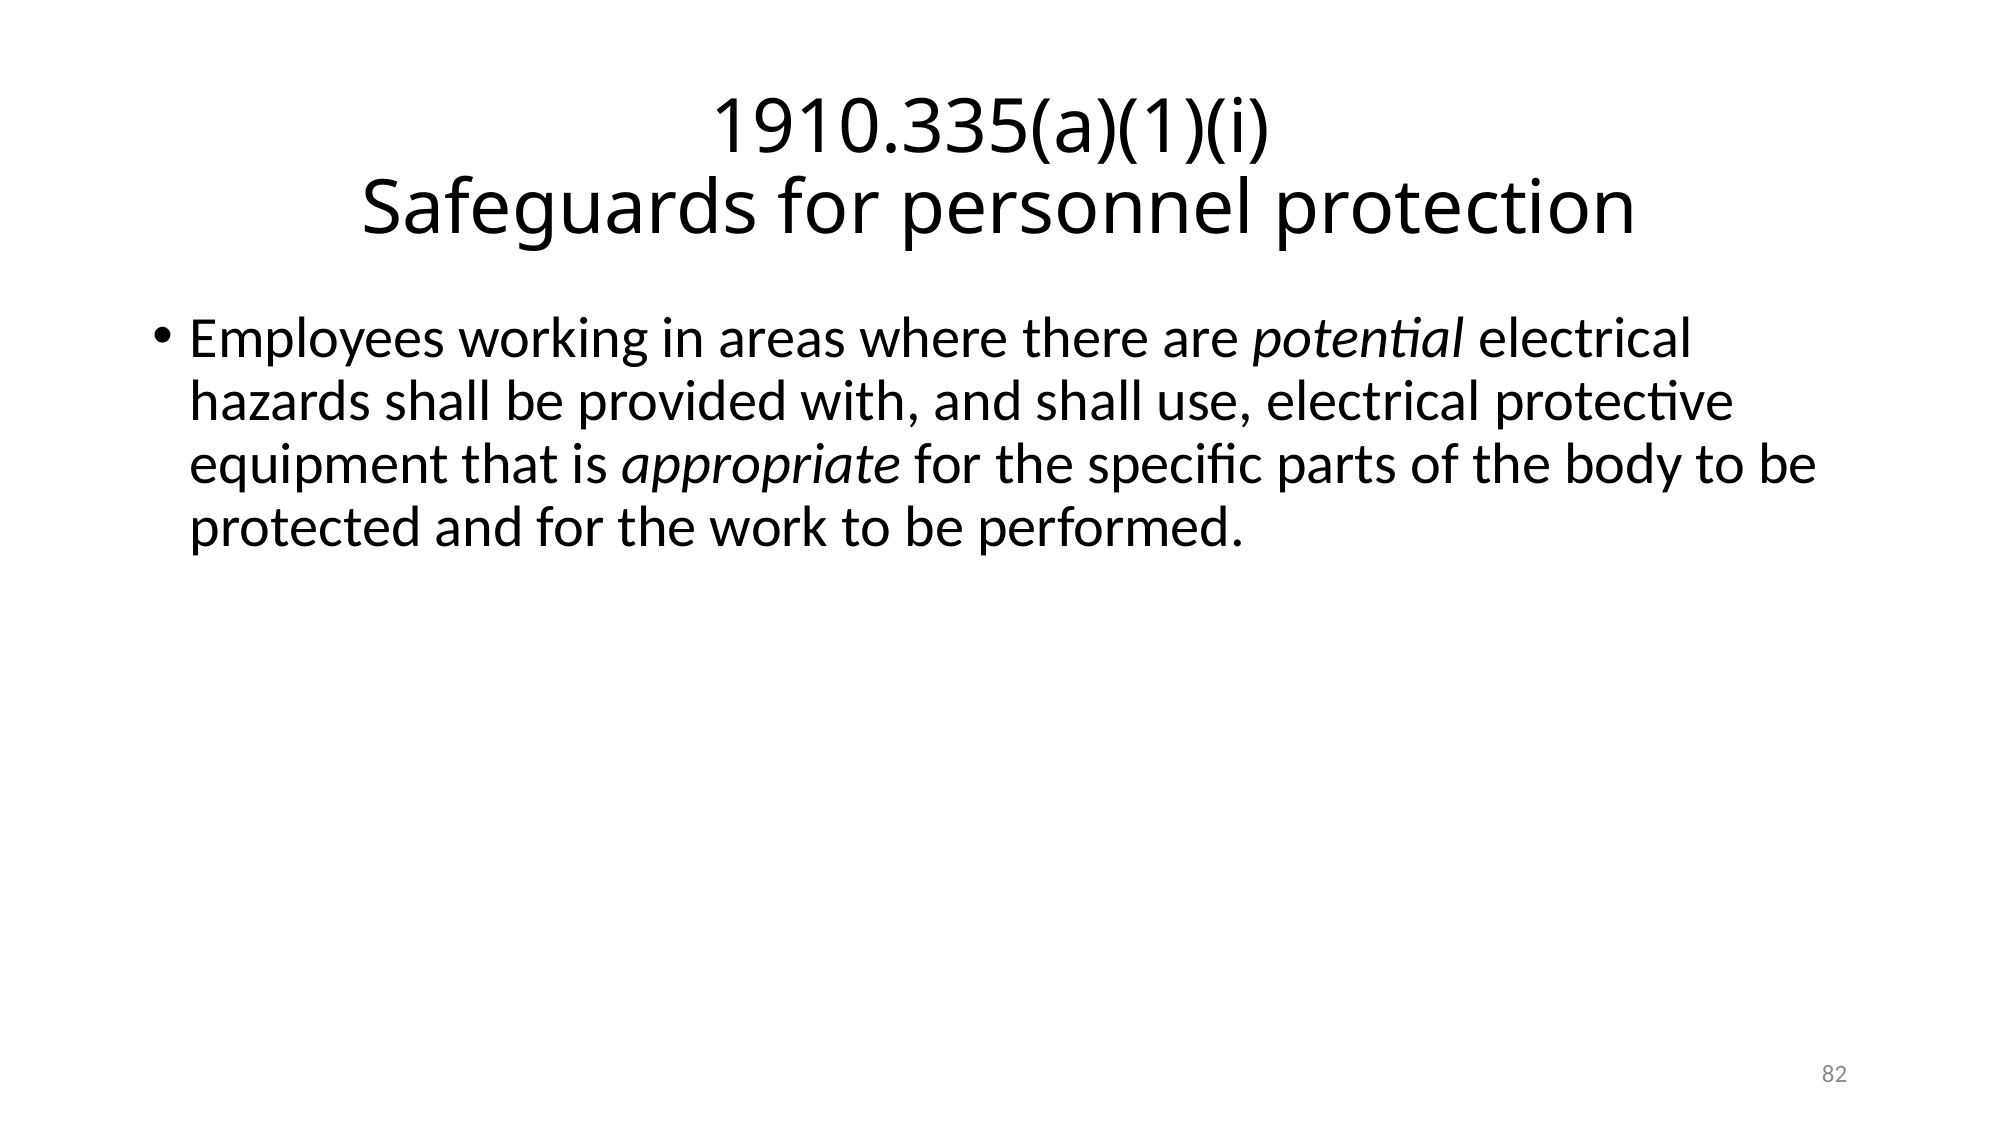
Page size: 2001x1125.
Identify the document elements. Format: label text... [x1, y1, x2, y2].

slide_number 82 [1412, 1042, 1863, 1103]
title 1910.335(a)(1)(i) Safeguards for personnel protection [137, 59, 1863, 278]
list Employees working in areas where there are potential electrical hazards shall be provided with, and shall use, electrical protective equipment that is appropriate for the specific parts of the body to be protected and for the work to be performed. [137, 299, 1863, 1014]
